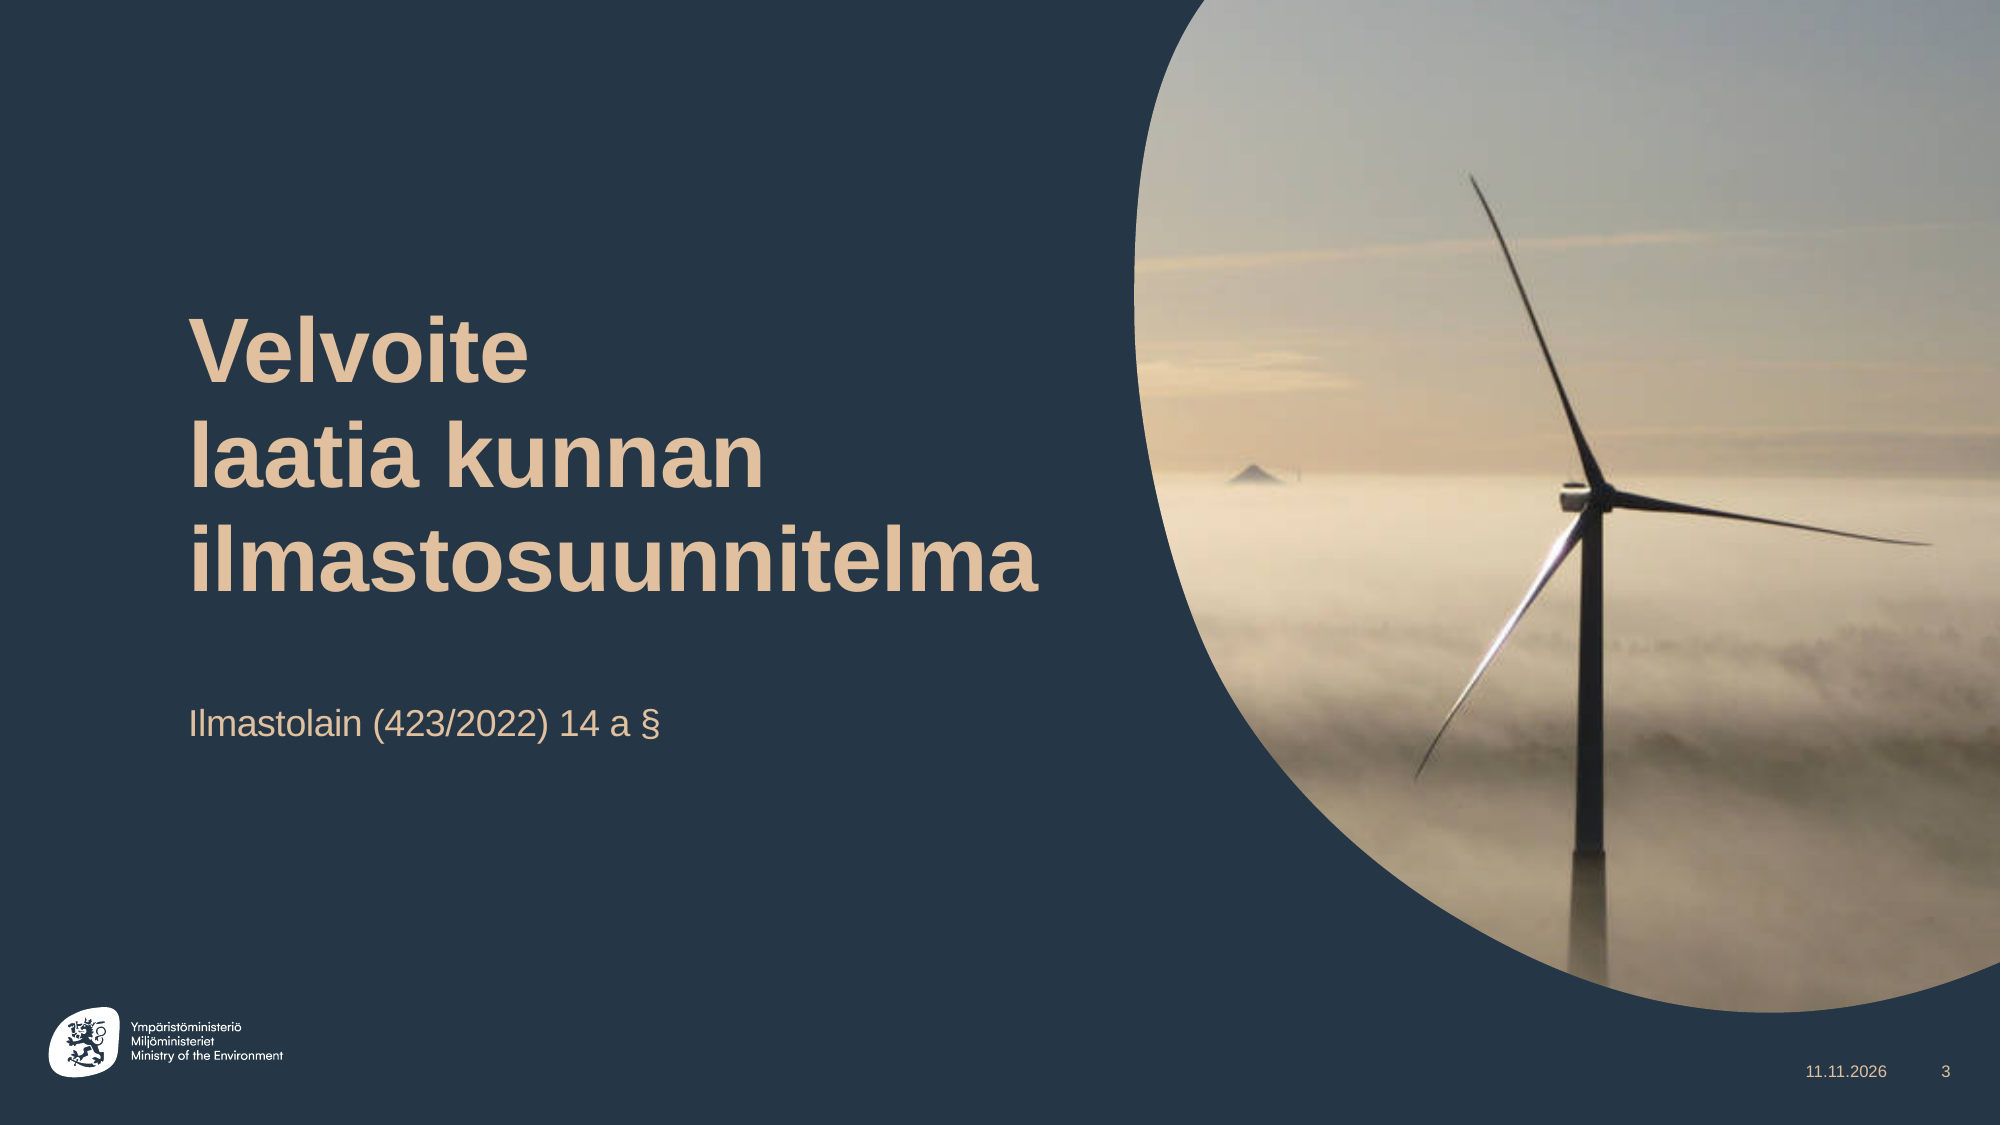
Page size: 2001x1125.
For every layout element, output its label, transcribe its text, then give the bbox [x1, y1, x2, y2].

title Velvoite laatia kunnan ilmastosuunnitelma [188, 299, 1109, 699]
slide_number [1785, 1054, 1908, 1088]
subtitle Ilmastolain (423/2022) 14 a § [188, 699, 1109, 905]
slide_number 3 [1910, 1054, 1982, 1088]
picture [1134, 0, 2000, 1013]
